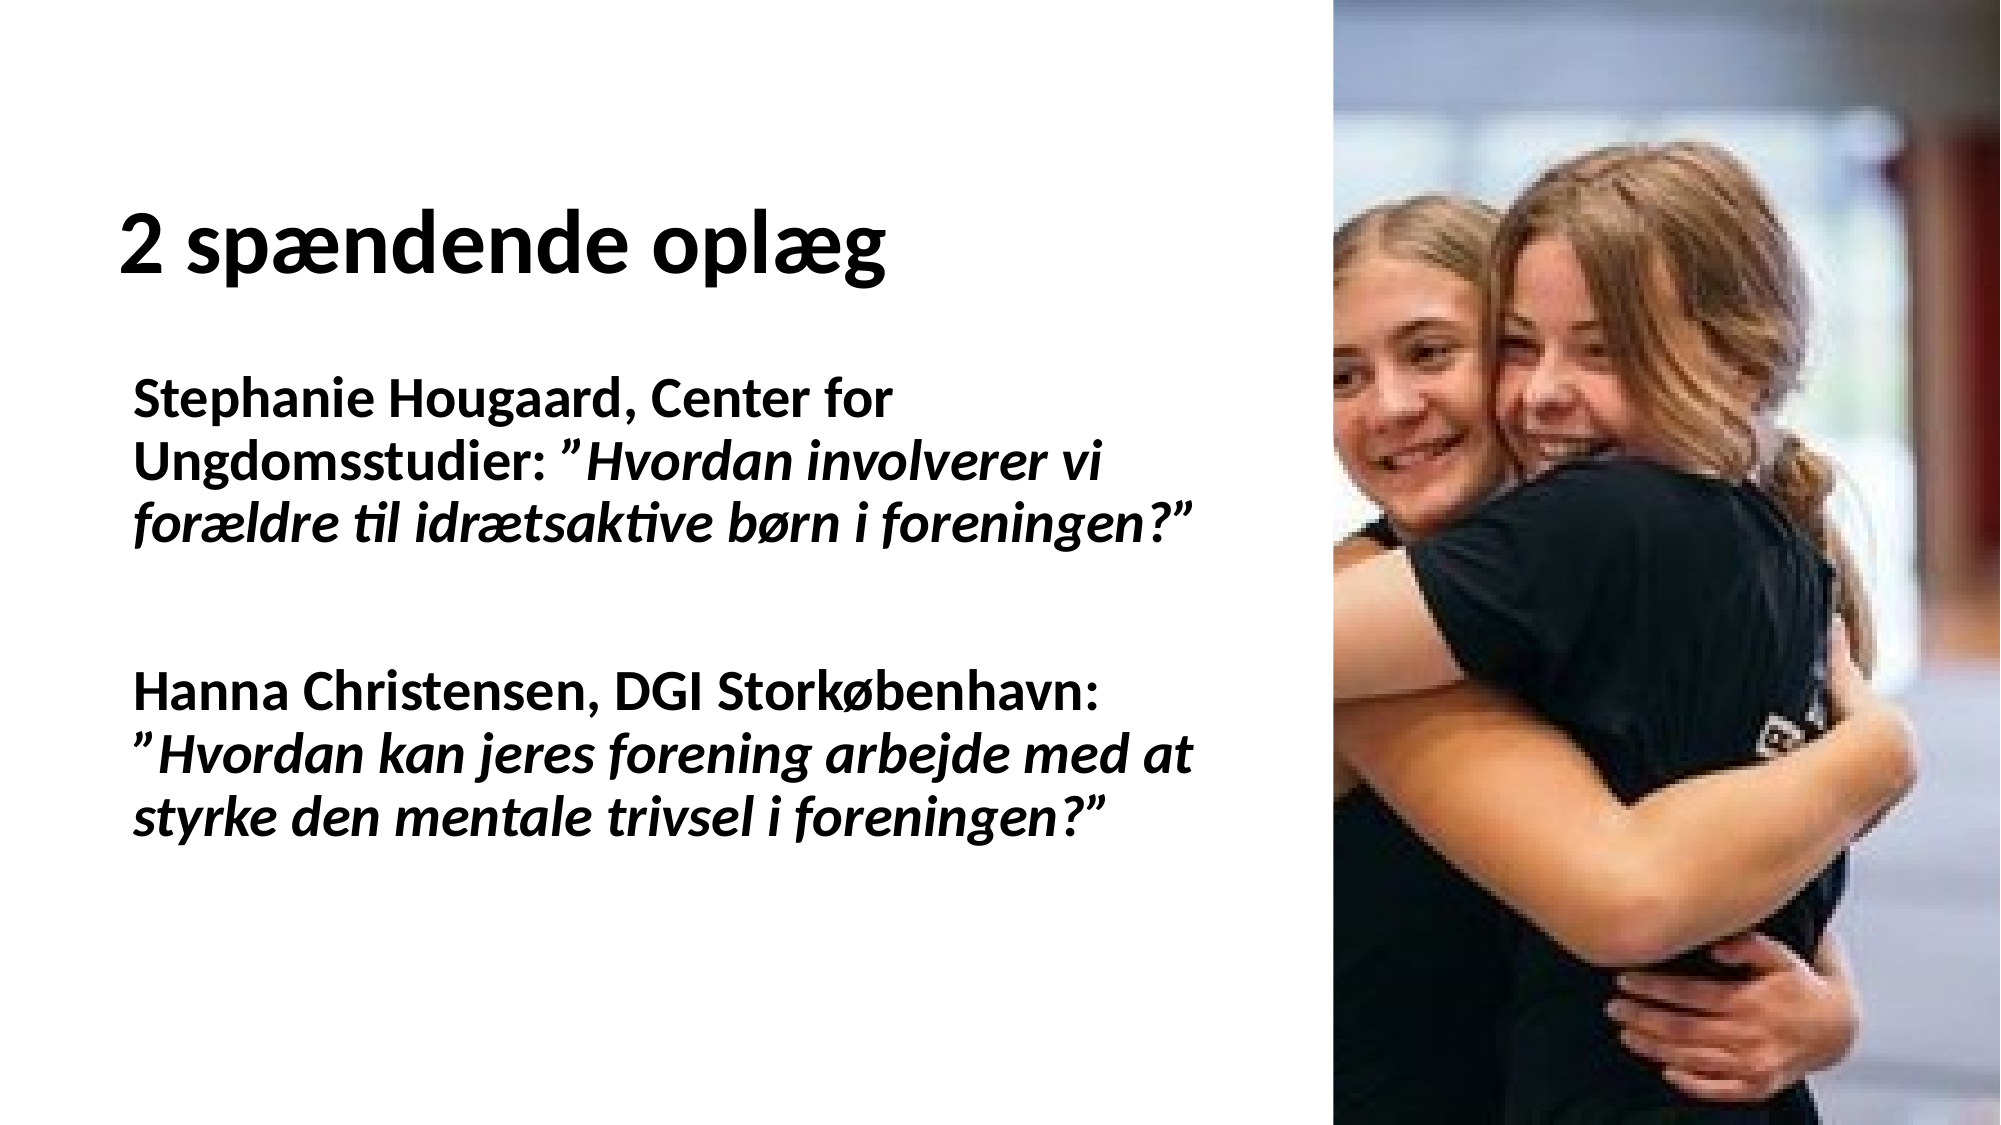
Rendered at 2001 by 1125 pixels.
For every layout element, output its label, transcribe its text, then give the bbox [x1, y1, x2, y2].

title 2 spændende oplæg [118, 146, 1275, 294]
list Stephanie Hougaard, Center for Ungdomsstudier: ”Hvordan involverer vi forældre til idrætsaktive børn i foreningen?” Hanna Christensen, DGI Storkøbenhavn: ”Hvordan kan jeres forening arbejde med at styrke den mentale trivsel i foreningen?” [118, 359, 1275, 1007]
picture [1333, 0, 2000, 1125]
